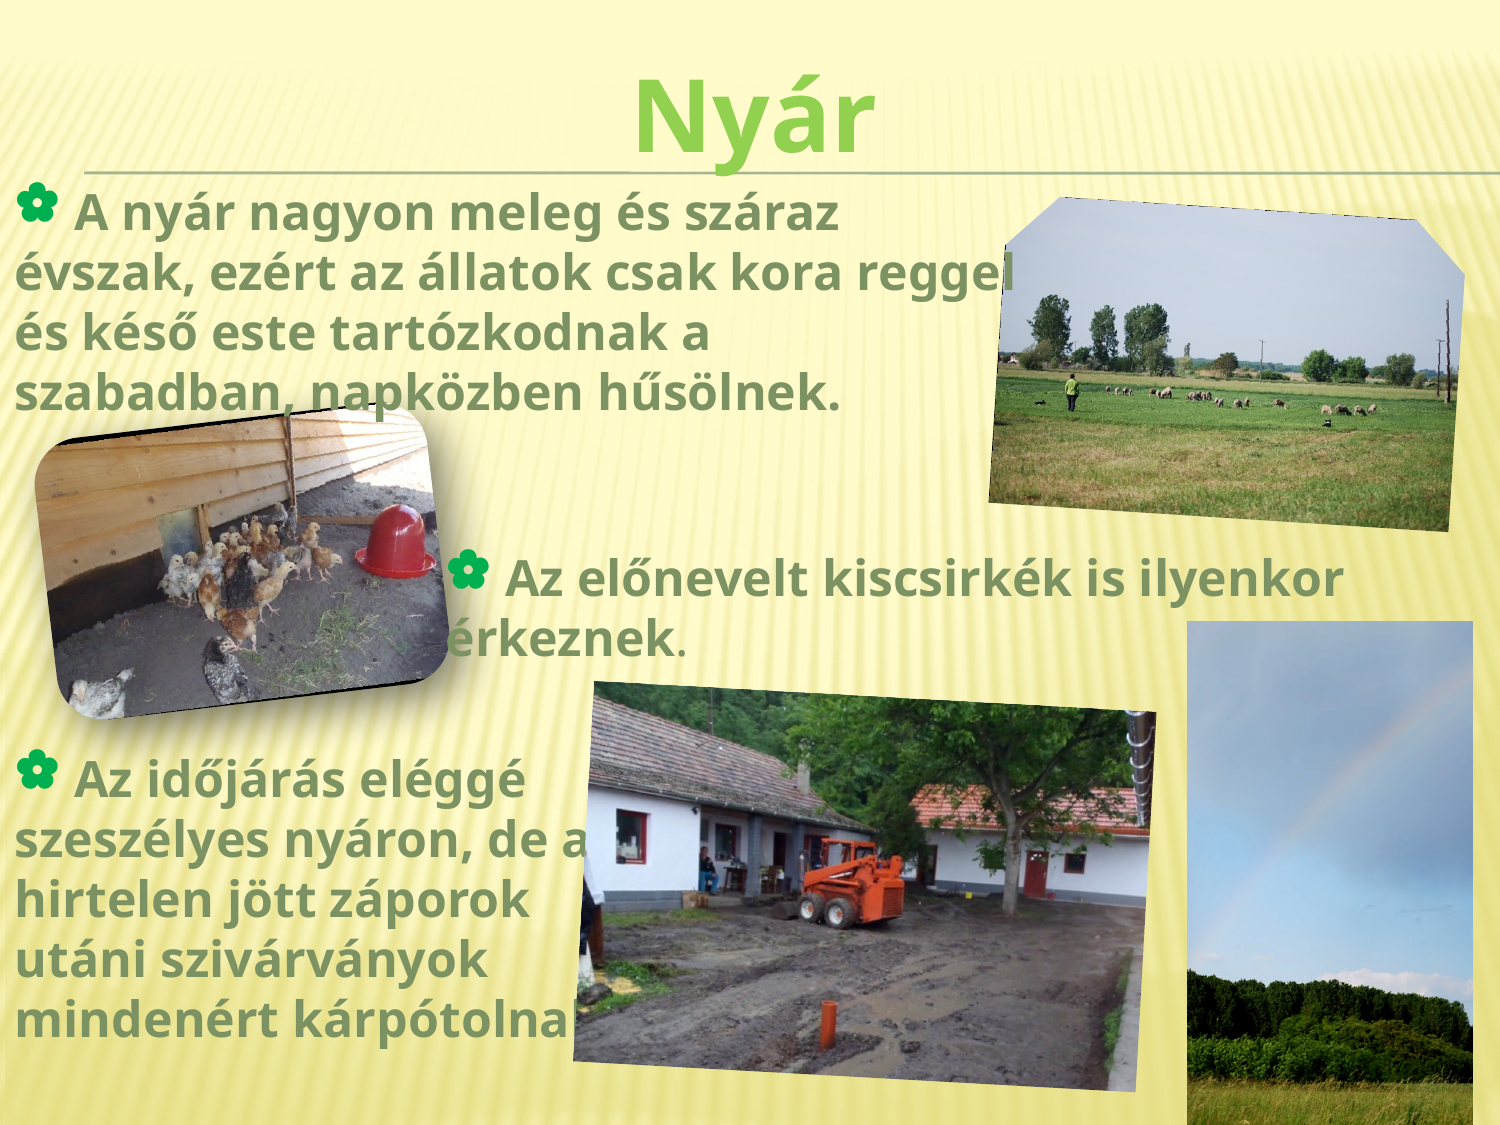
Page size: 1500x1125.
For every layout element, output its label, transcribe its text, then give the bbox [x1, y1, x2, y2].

picture [1383, 528, 1445, 532]
picture [1461, 270, 1465, 320]
title Nyár [41, 42, 1467, 181]
picture [1039, 1087, 1136, 1093]
picture [35, 473, 42, 531]
text_box Az időjárás eléggé szeszélyes nyáron, de a hirtelen jött záporok utáni szivárványok mindenért kárpótolnak. [0, 739, 572, 1055]
picture [79, 713, 164, 720]
picture [573, 957, 580, 1062]
picture [44, 418, 440, 704]
picture [582, 681, 1147, 1078]
picture [1186, 621, 1473, 1125]
text_box A nyár nagyon meleg és száraz évszak, ezért az állatok csak kora reggel és késő este tartózkodnak a szabadban, napközben hűsölnek. [0, 172, 1034, 473]
picture [997, 196, 1459, 519]
picture [989, 473, 995, 504]
picture [1148, 712, 1157, 866]
text_box Az előnevelt kiscsirkék is ilyenkor érkeznek. [450, 538, 1469, 674]
